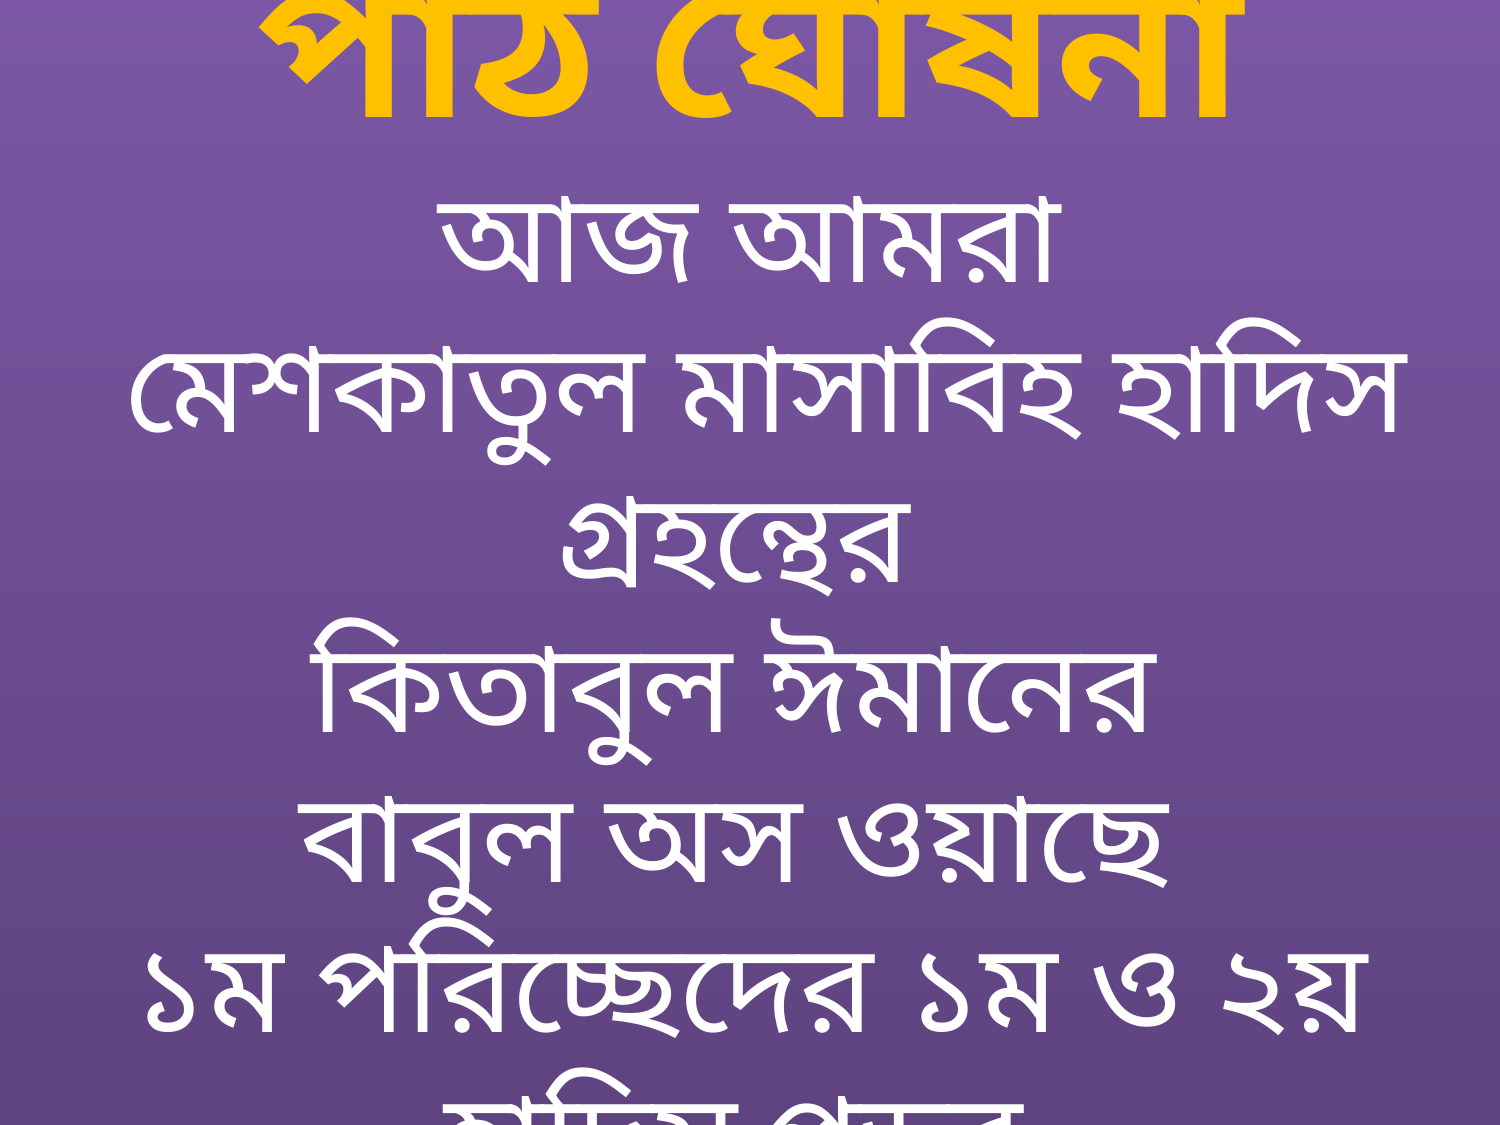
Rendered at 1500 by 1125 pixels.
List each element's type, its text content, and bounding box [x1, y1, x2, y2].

text_box পাঠ ঘোষনা আজ আমরা মেশকাতুল মাসাবিহ হাদিস গ্রহন্থের কিতাবুল ঈমানের বাবুল অস ওয়াছে ১ম পরিচ্ছেদের ১ম ও ২য় হাদিস পড়ব [0, 0, 1500, 1125]
